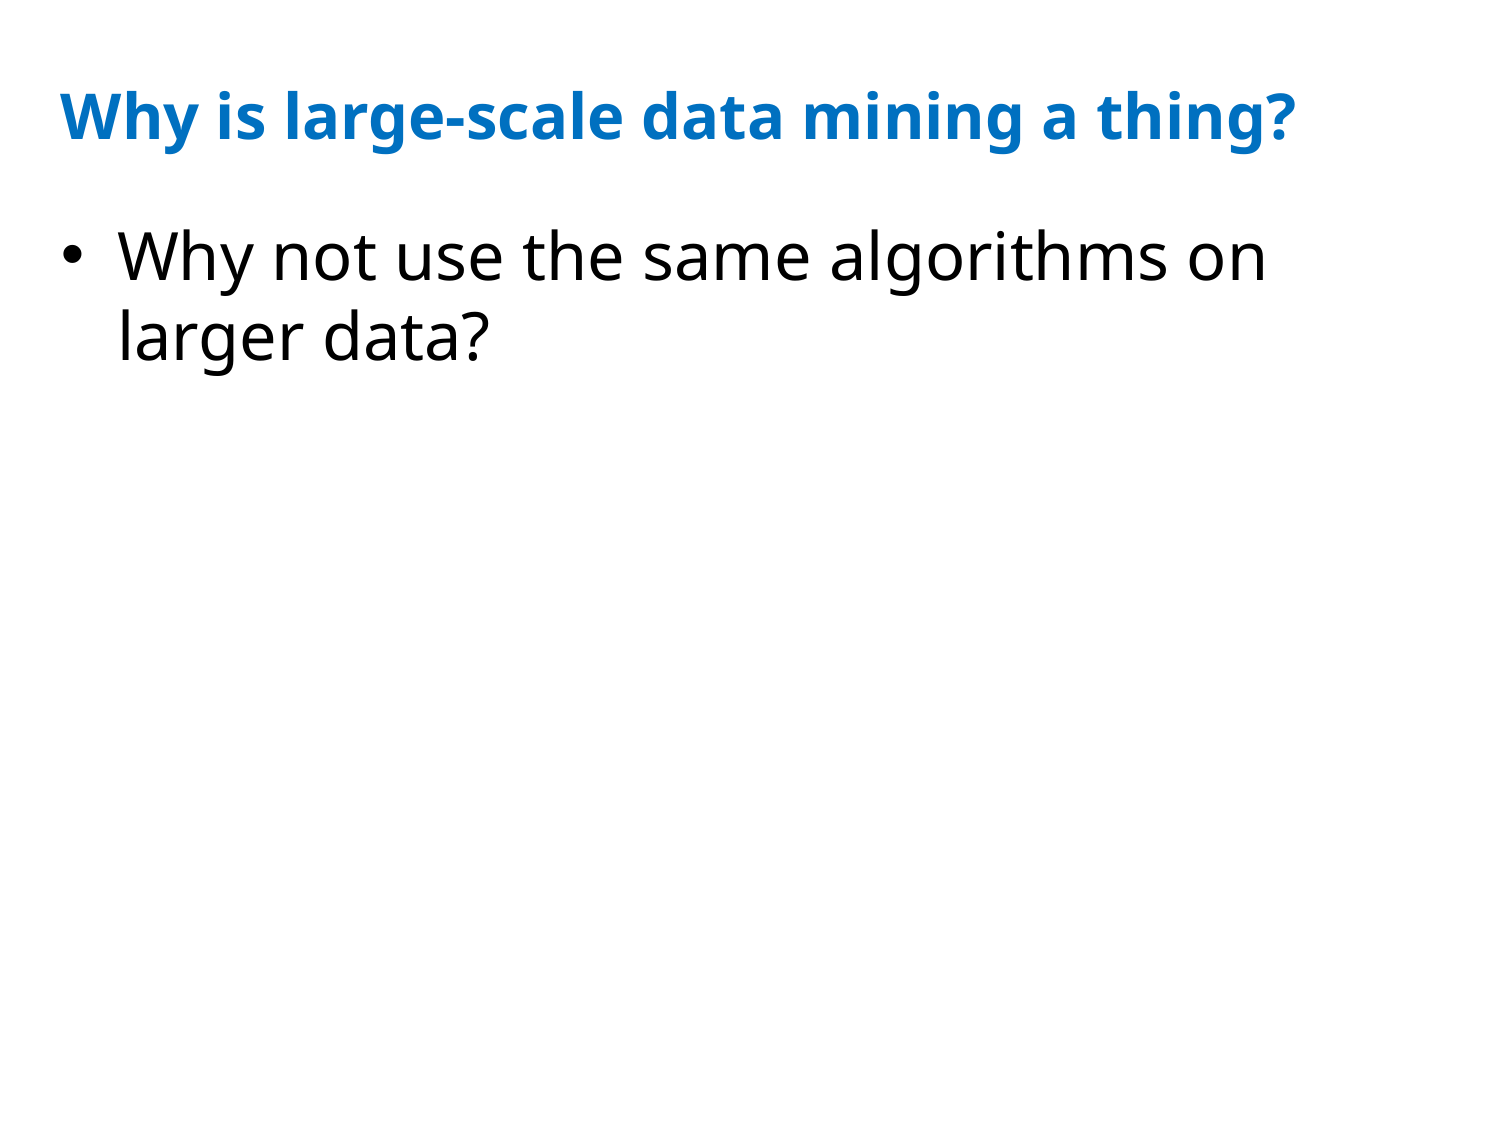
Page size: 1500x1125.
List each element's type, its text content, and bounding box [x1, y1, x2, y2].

list Why not use the same algorithms on larger data? [45, 206, 1465, 1043]
title Why is large-scale data mining a thing? [45, 47, 1465, 180]
